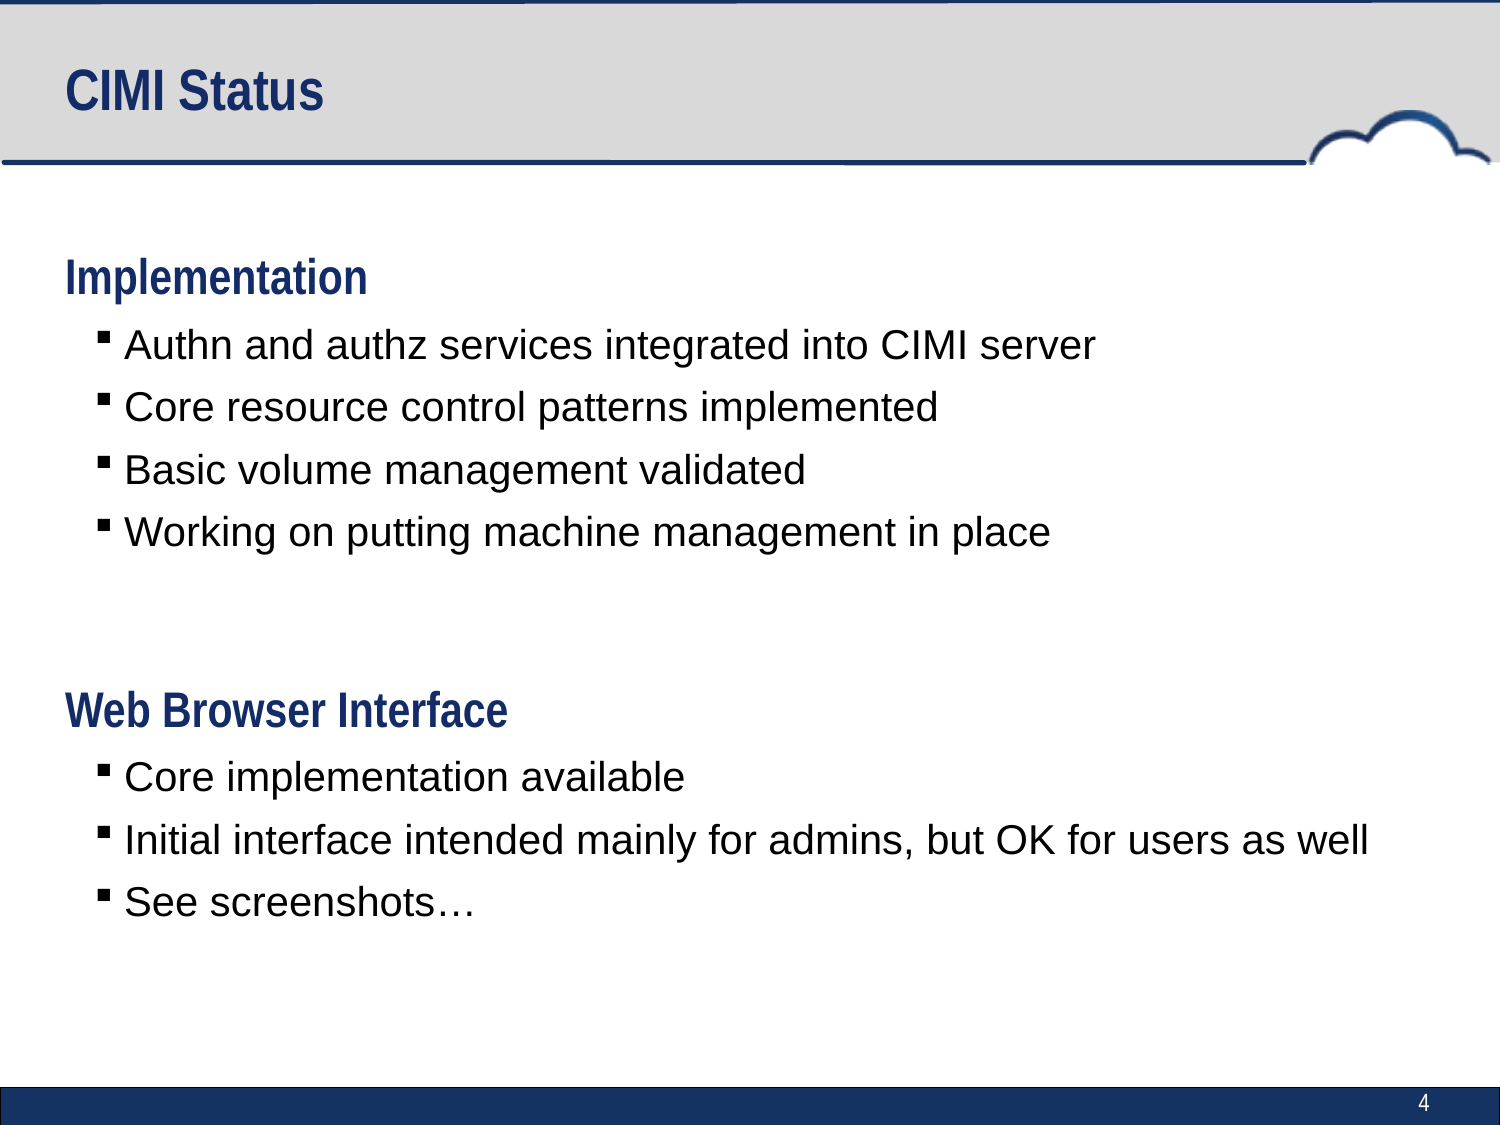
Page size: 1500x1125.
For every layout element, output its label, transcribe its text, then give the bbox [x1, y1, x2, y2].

title CIMI Status [49, 12, 1301, 163]
list Implementation Authn and authz services integrated into CIMI server Core resource control patterns implemented Basic volume management validated Working on putting machine management in place Web Browser Interface Core implementation available Initial interface intended mainly for admins, but OK for users as well See screenshots… [49, 237, 1451, 1076]
picture [1281, 110, 1500, 165]
